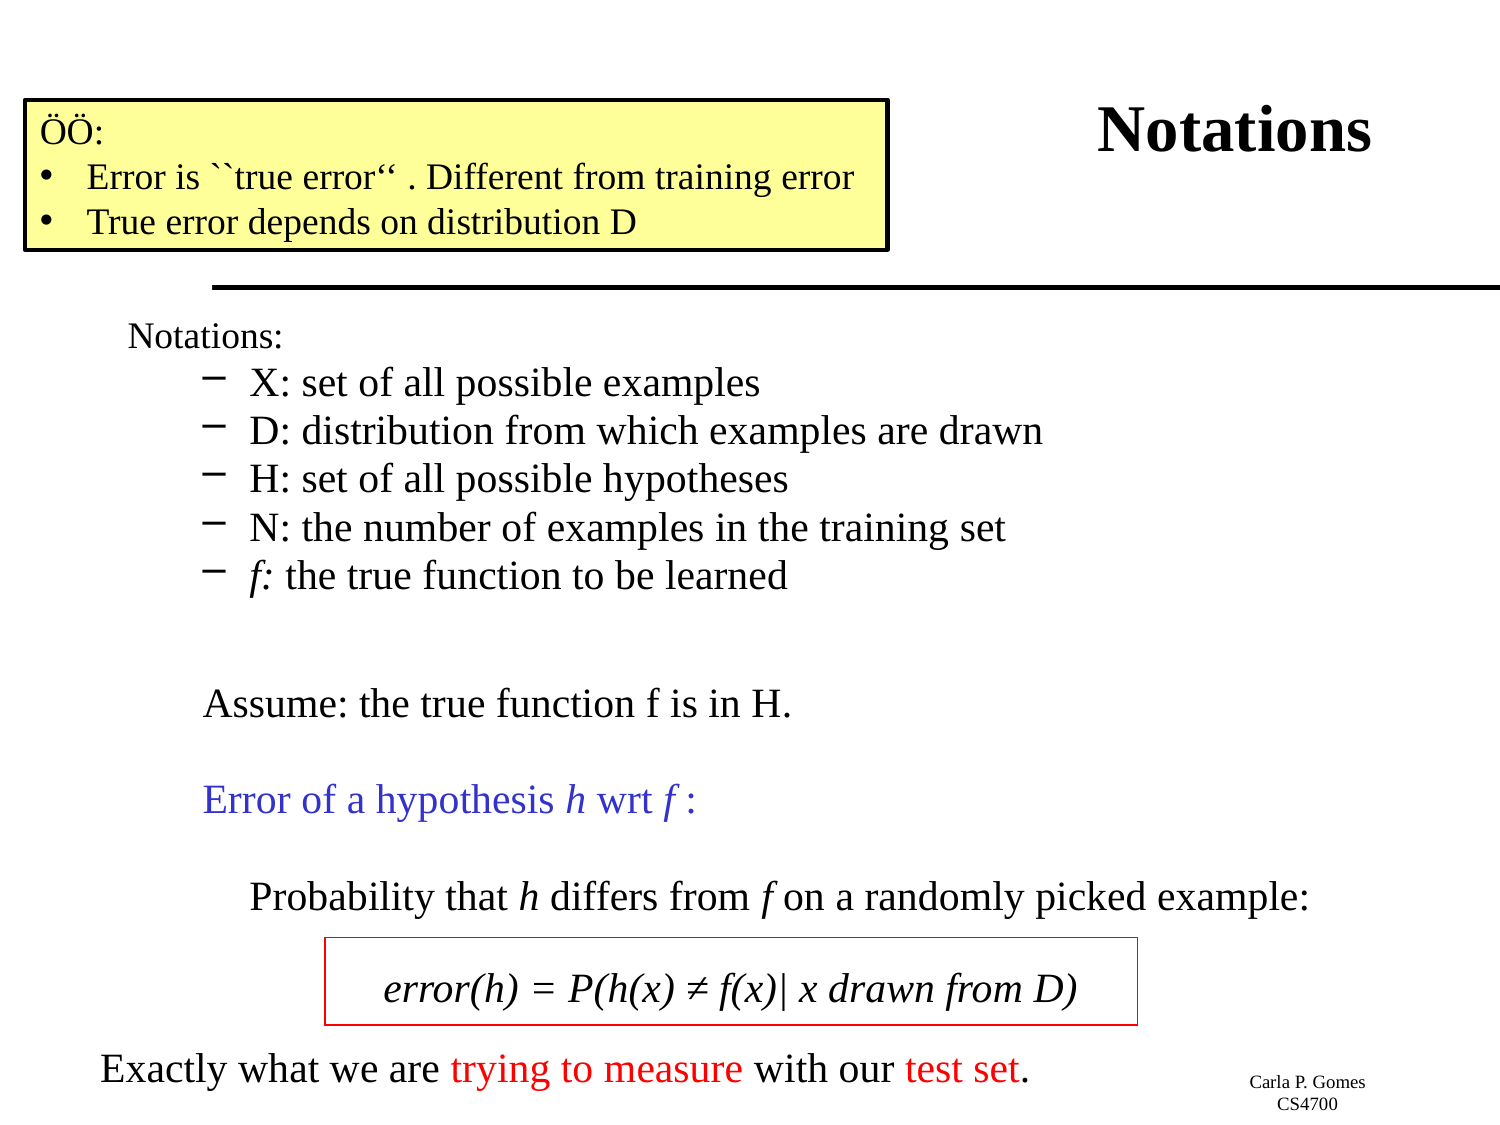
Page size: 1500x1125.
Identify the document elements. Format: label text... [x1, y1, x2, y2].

text_box Exactly what we are trying to measure with our test set. [85, 1033, 1045, 1098]
text_box ÖÖ: Error is ``true error‘‘ . Different from training error True error depends on distribution D [23, 98, 890, 252]
list Notations: X: set of all possible examples D: distribution from which examples are drawn H: set of all possible hypotheses N: the number of examples in the training set f: the true function to be learned Assume: the true function f is in H. Error of a hypothesis h wrt f : Probability that h differs from f on a randomly picked example: error(h) = P(h(x) ≠ f(x)| x drawn from D) [112, 312, 1413, 1125]
text_box [324, 937, 1138, 1025]
title Notations [112, 62, 1388, 188]
